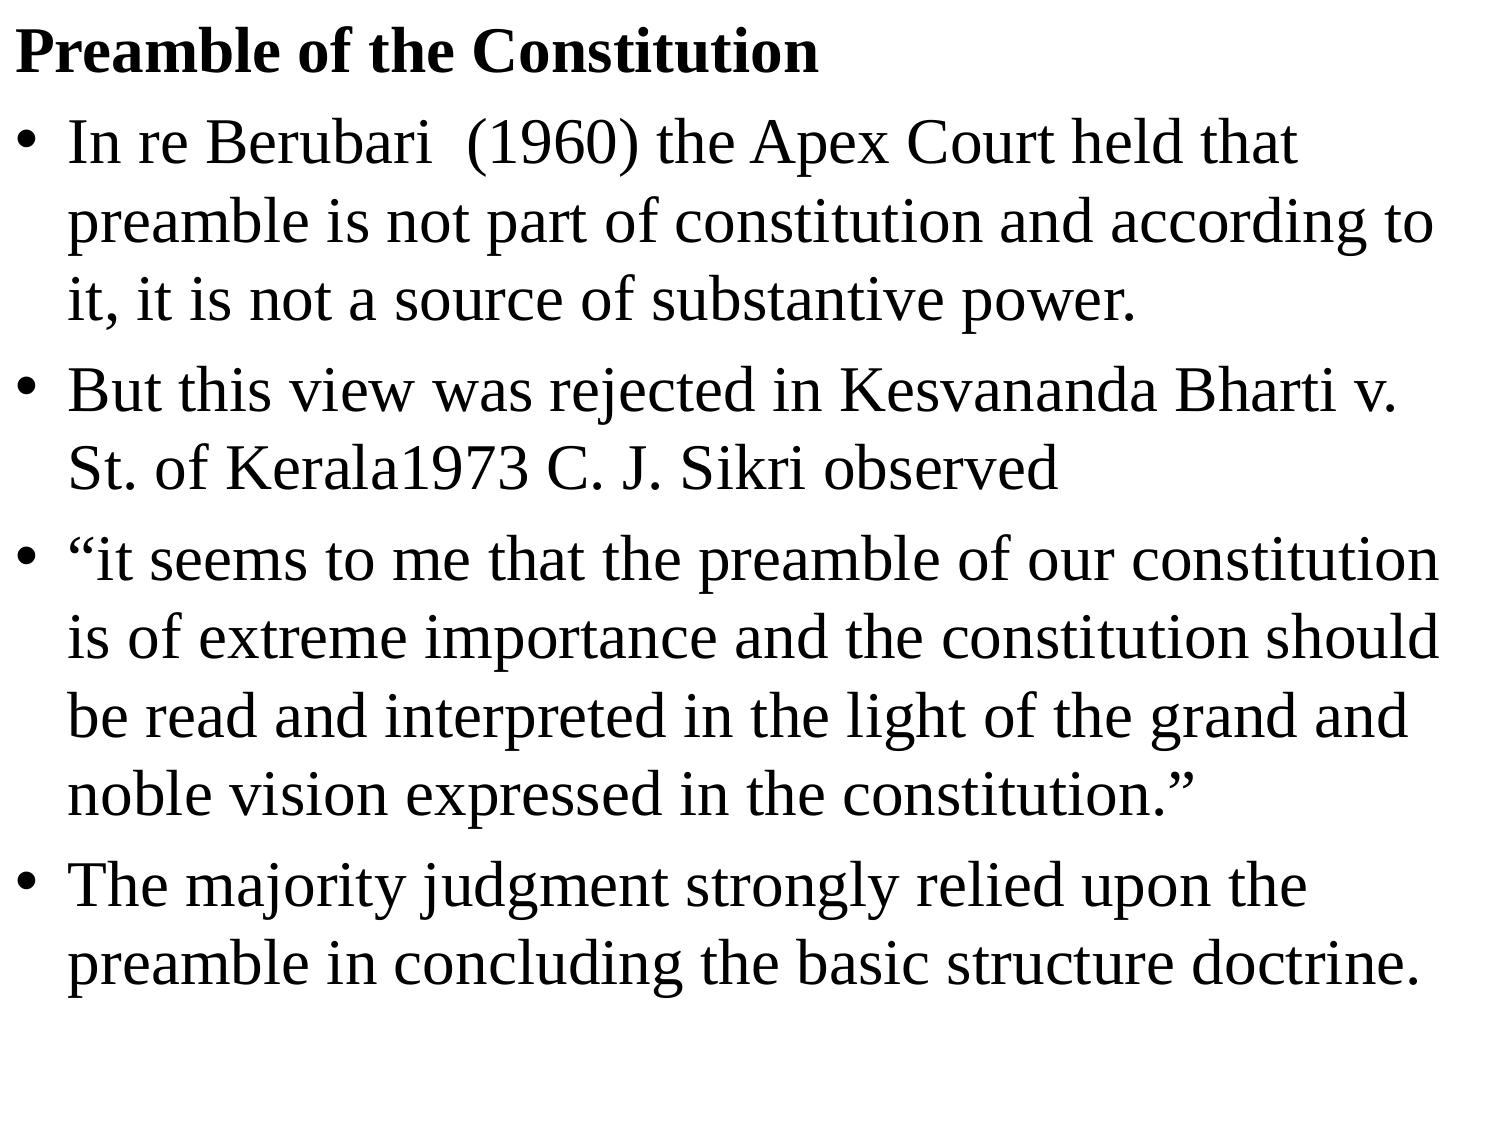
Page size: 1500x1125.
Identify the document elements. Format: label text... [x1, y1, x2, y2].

list Preamble of the Constitution In re Berubari (1960) the Apex Court held that preamble is not part of constitution and according to it, it is not a source of substantive power. But this view was rejected in Kesvananda Bharti v. St. of Kerala1973 C. J. Sikri observed “it seems to me that the preamble of our constitution is of extreme importance and the constitution should be read and interpreted in the light of the grand and noble vision expressed in the constitution.” The majority judgment strongly relied upon the preamble in concluding the basic structure doctrine. [0, 0, 1500, 1125]
